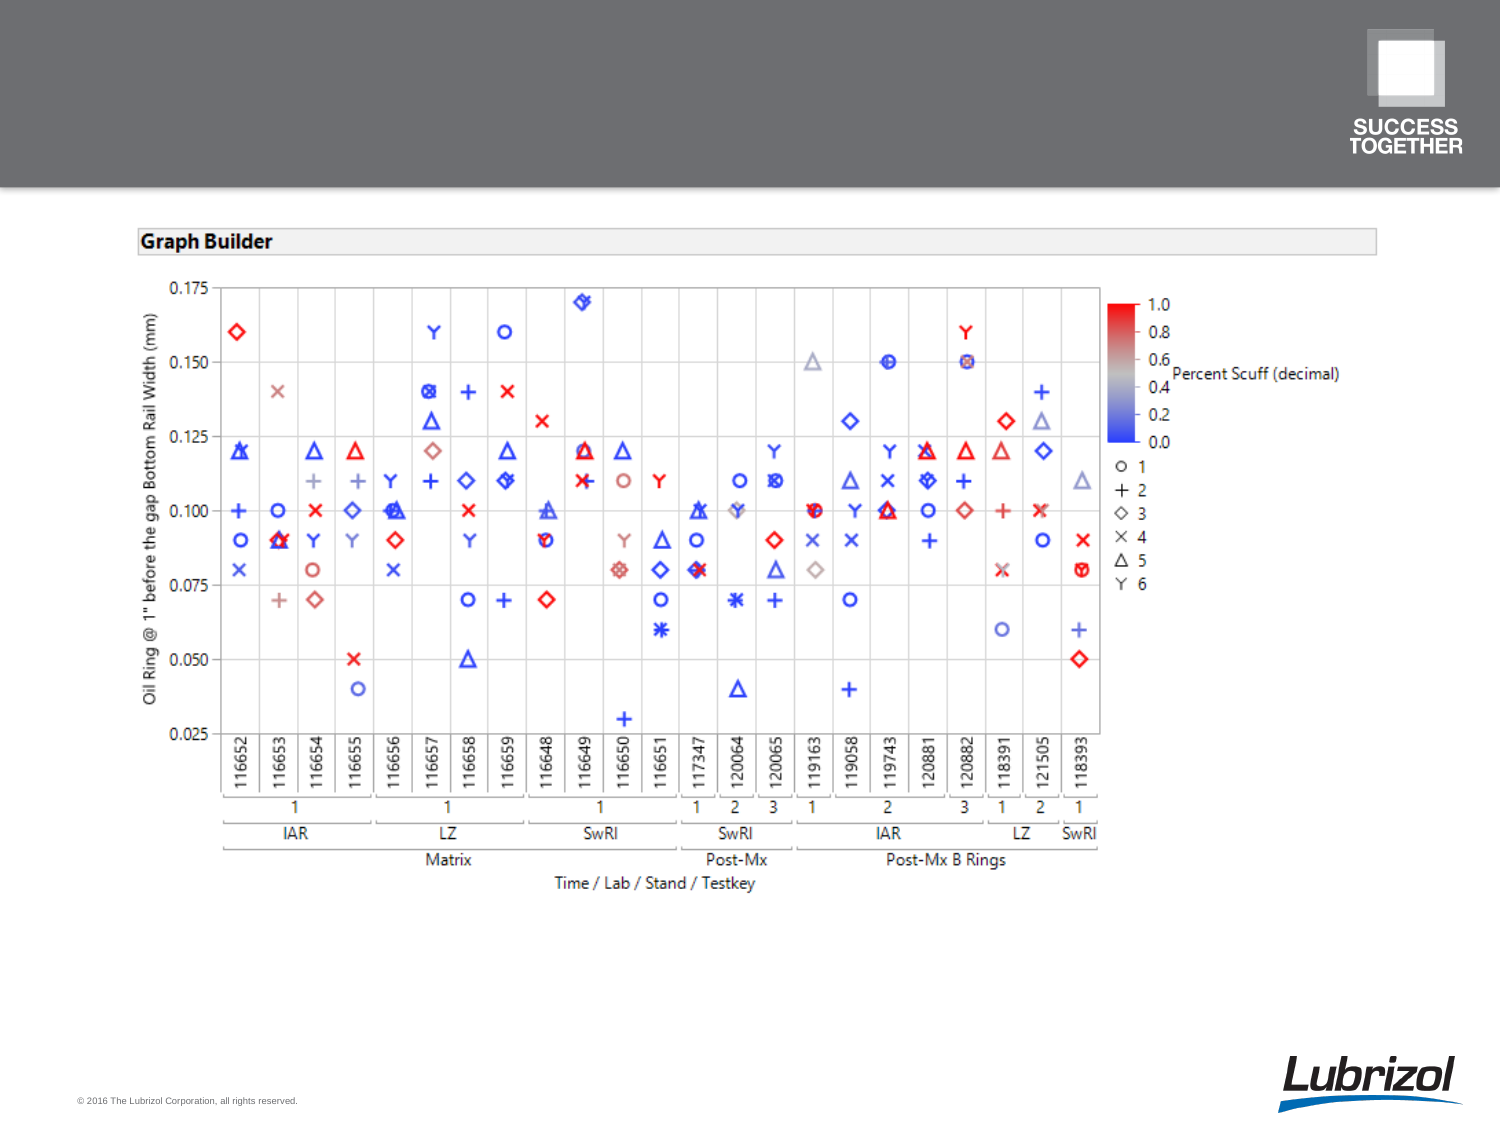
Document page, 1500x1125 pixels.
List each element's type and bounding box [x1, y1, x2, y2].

picture [1278, 1056, 1463, 1113]
picture [1350, 23, 1463, 158]
picture [119, 224, 1380, 901]
